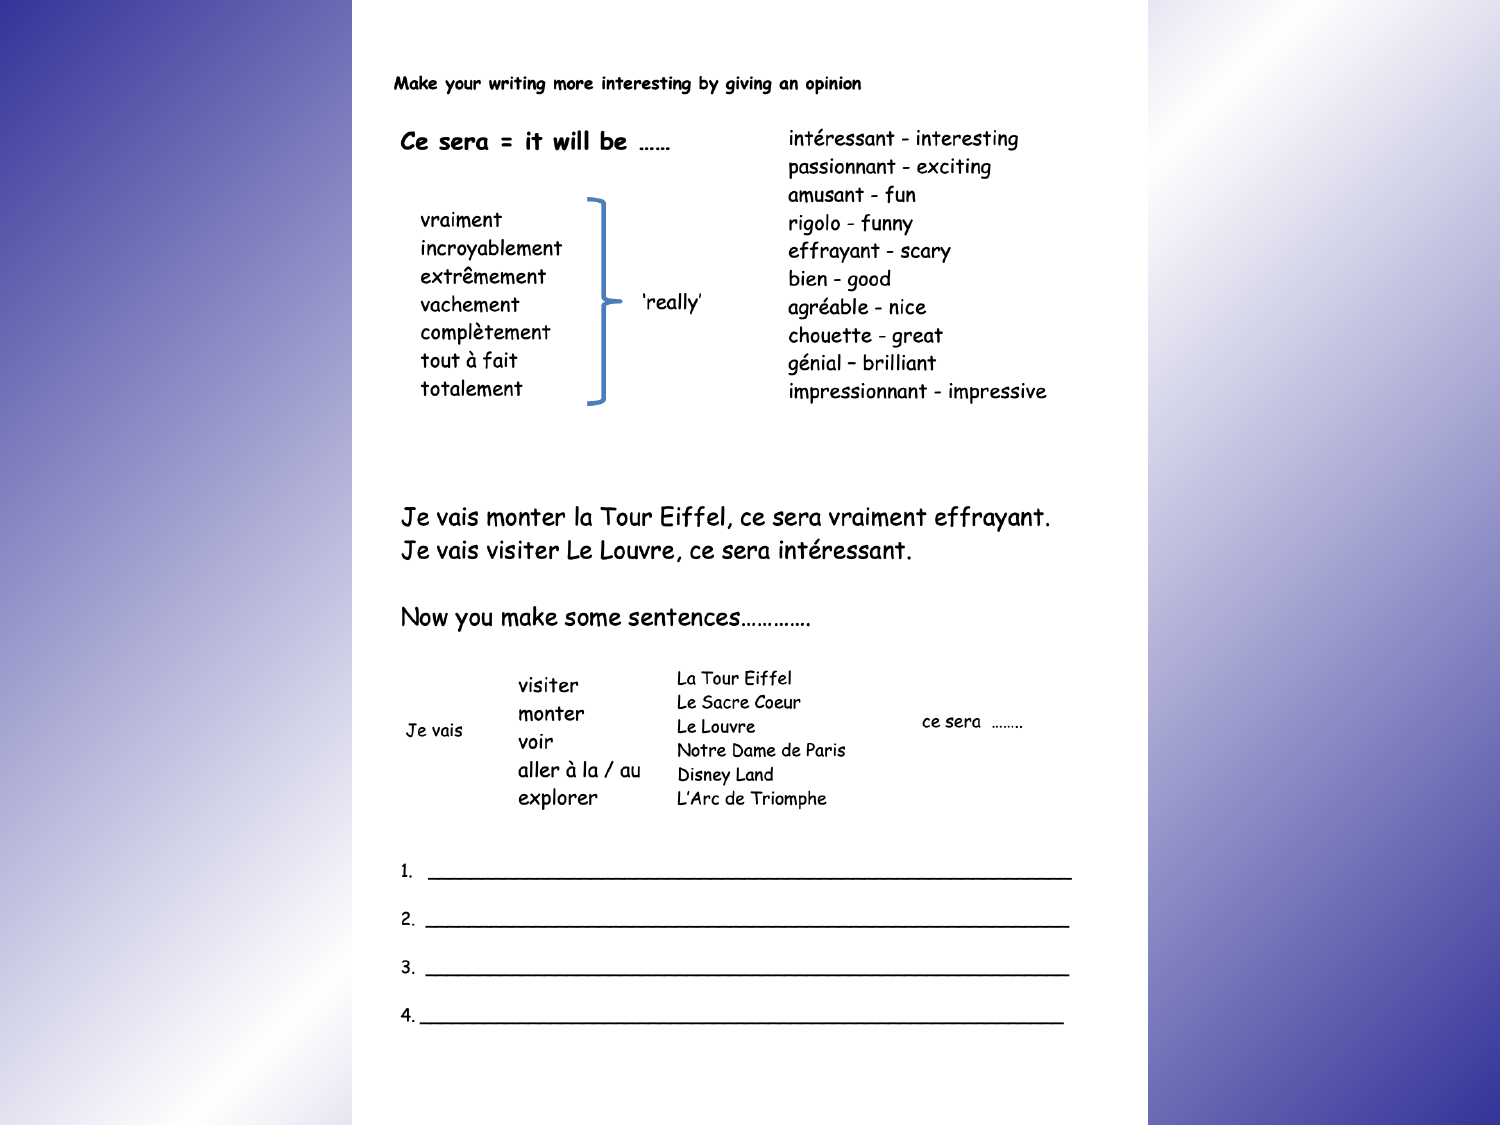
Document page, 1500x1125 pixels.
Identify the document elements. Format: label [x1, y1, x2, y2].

picture [351, 0, 1148, 1125]
